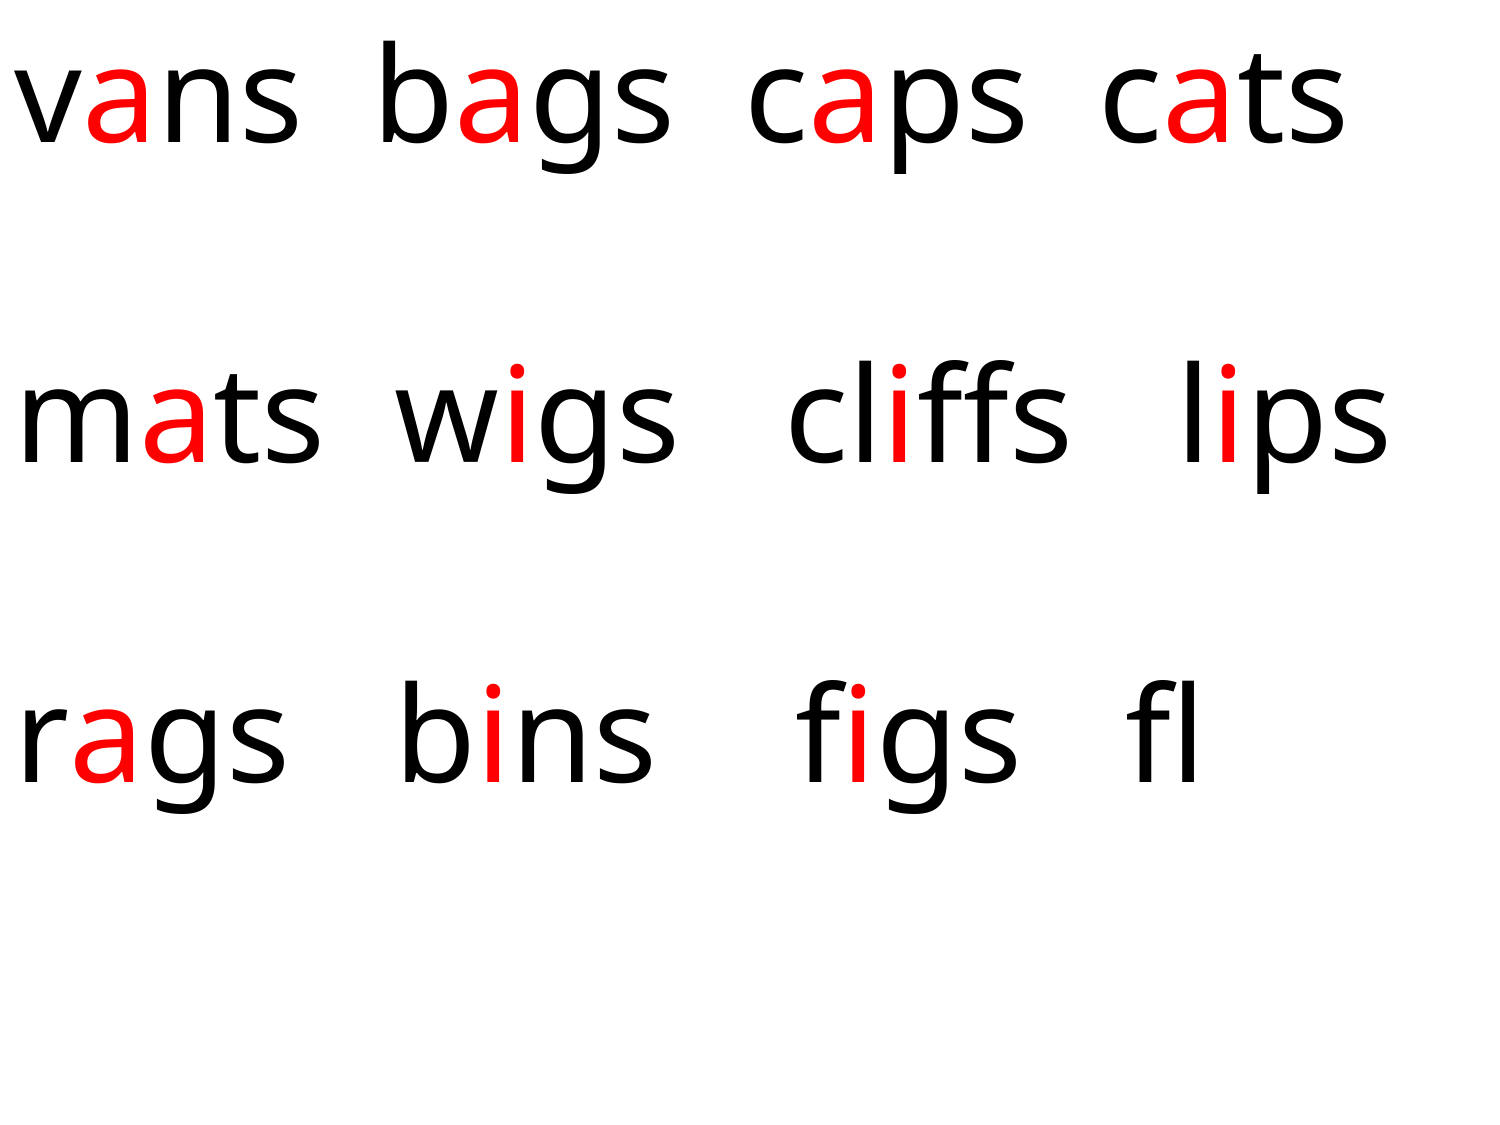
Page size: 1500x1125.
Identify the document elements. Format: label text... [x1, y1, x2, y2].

text_box vans bags caps cats mats wigs cliffs lips rags bins figs fl [0, 1, 1478, 817]
